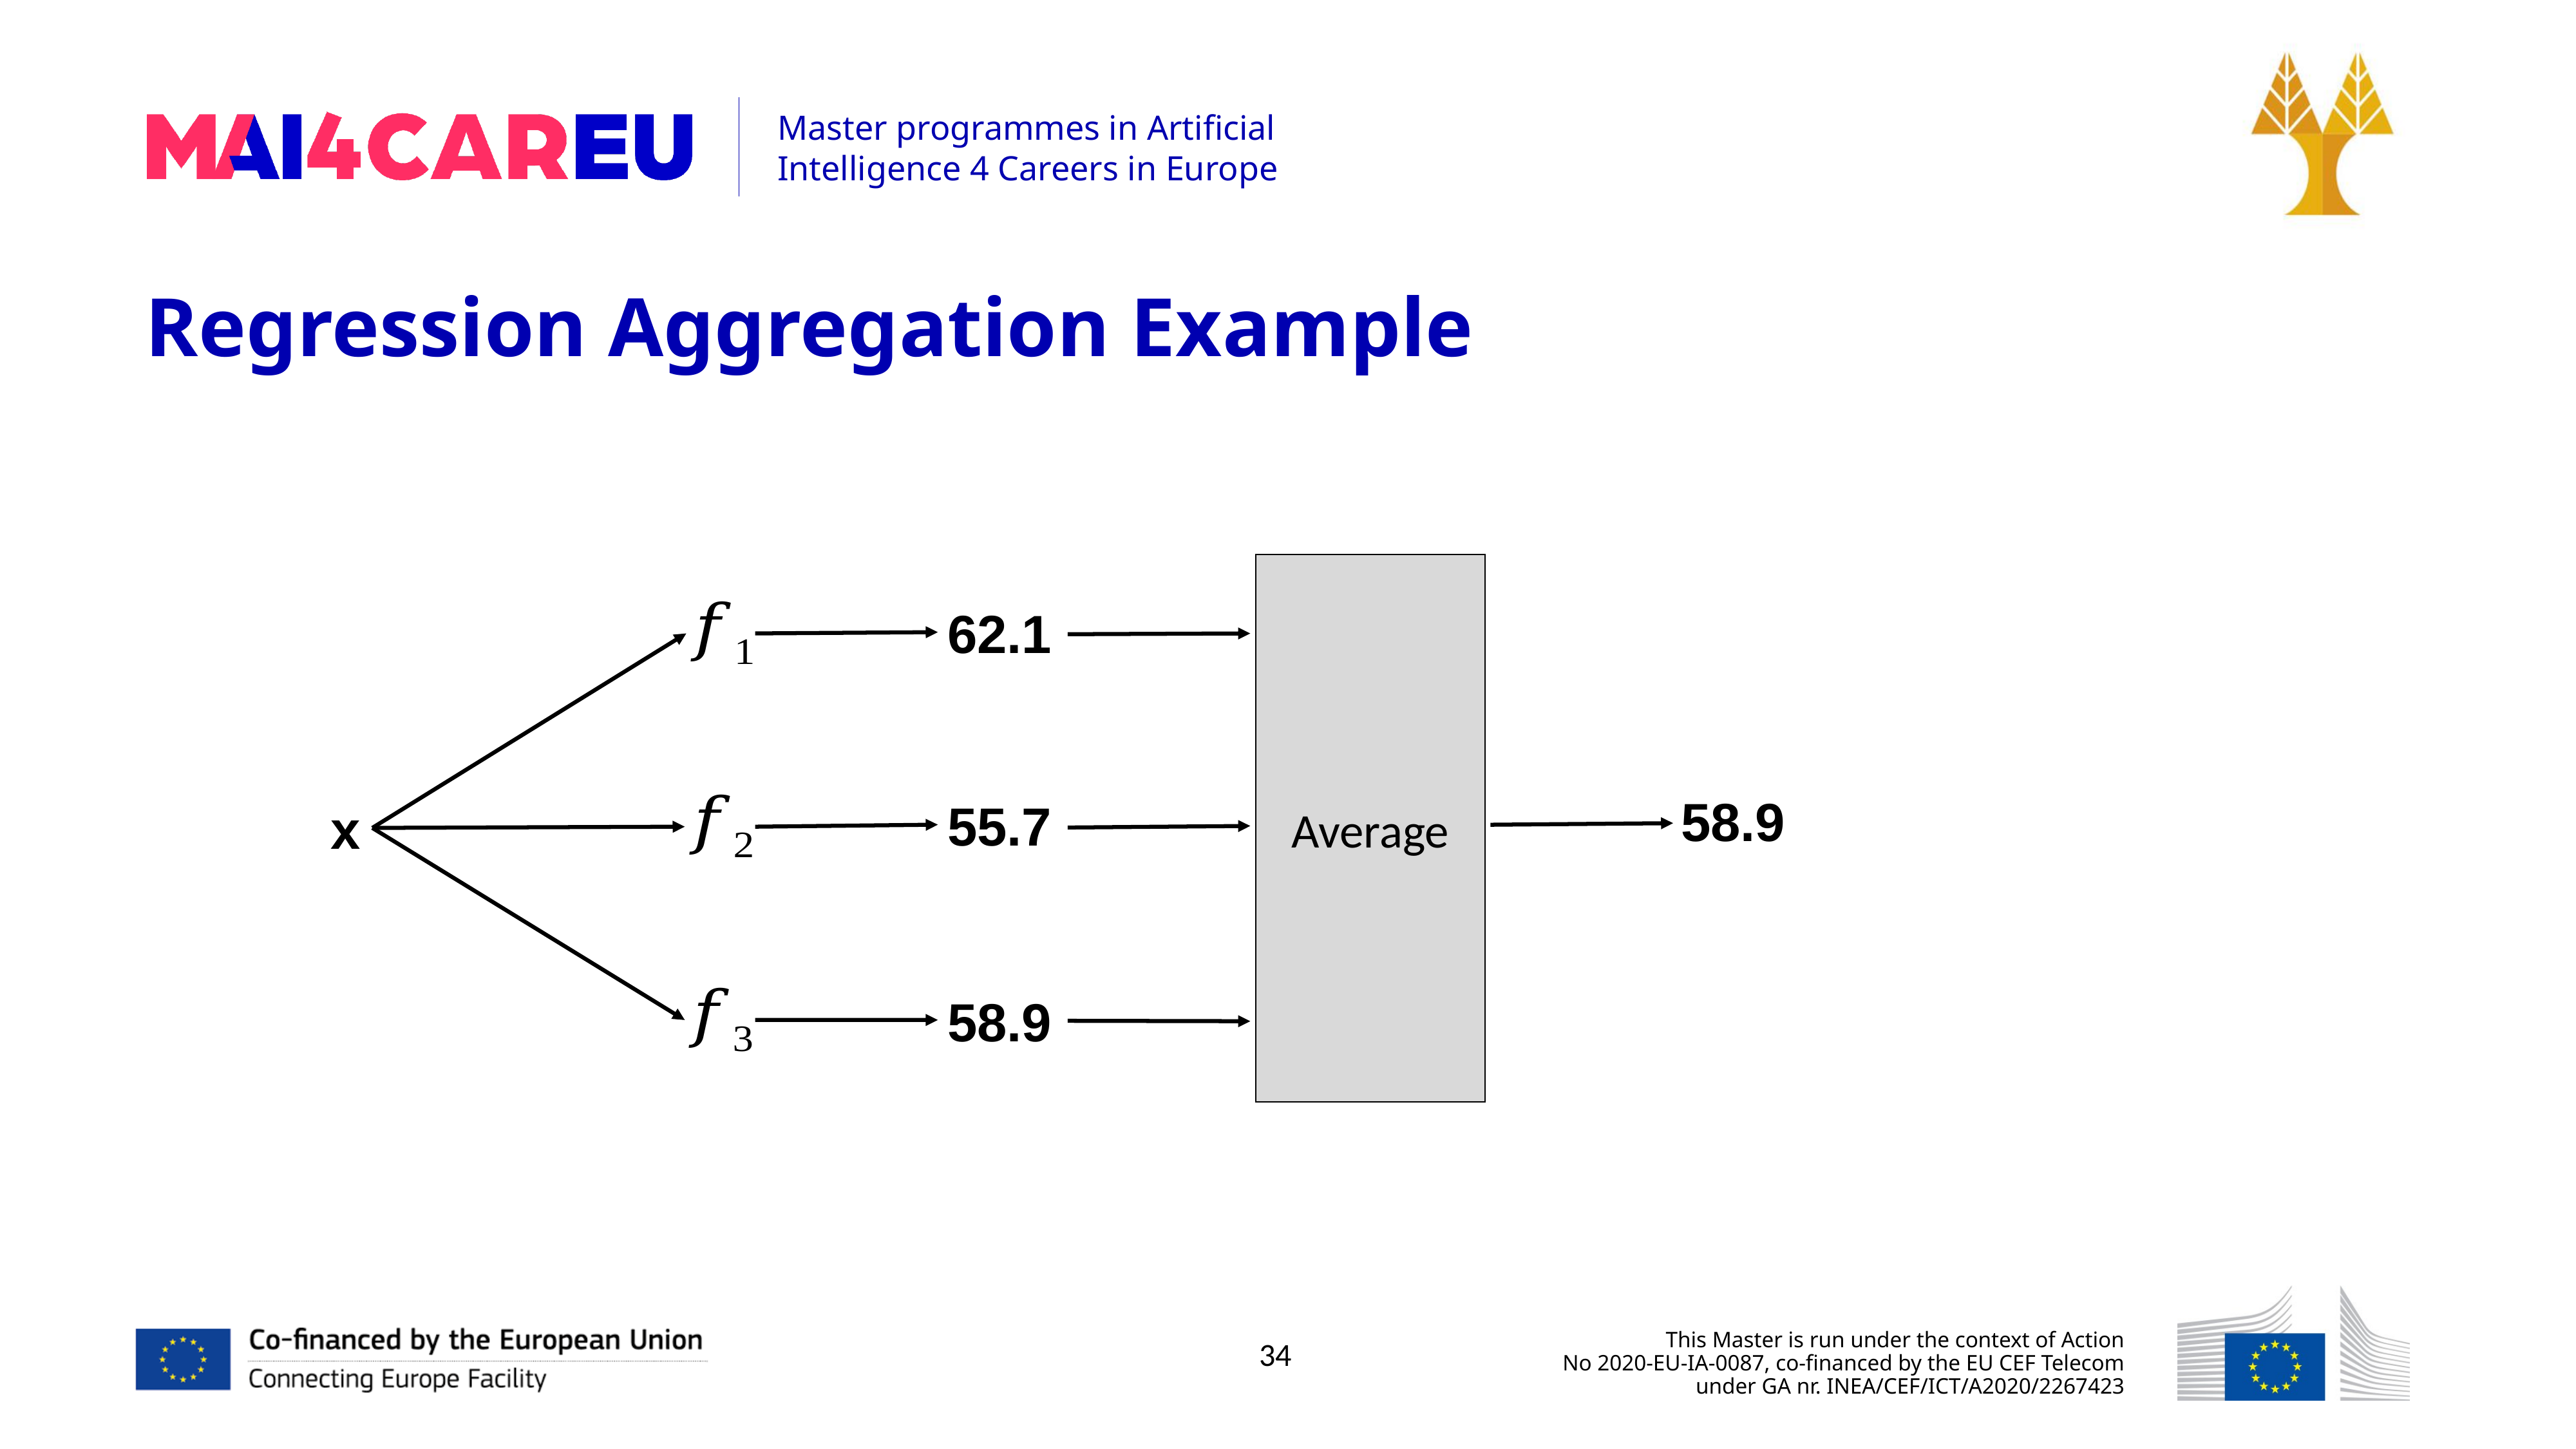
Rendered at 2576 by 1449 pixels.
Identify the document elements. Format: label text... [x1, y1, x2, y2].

text_box 58.9 [938, 983, 1070, 1057]
text_box Average [1255, 554, 1486, 1103]
picture [2216, 38, 2417, 238]
text_box 55.7 [938, 788, 1070, 862]
text_box 58.9 [1671, 782, 1803, 857]
picture [124, 1319, 713, 1399]
list Regression Aggregation Example [136, 274, 2417, 495]
text_box x [321, 791, 372, 865]
picture [147, 111, 692, 180]
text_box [372, 633, 687, 829]
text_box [372, 828, 685, 1020]
picture [2177, 1285, 2410, 1401]
text_box 62.1 [938, 595, 1070, 669]
slide_number 34 [1222, 1314, 1329, 1392]
